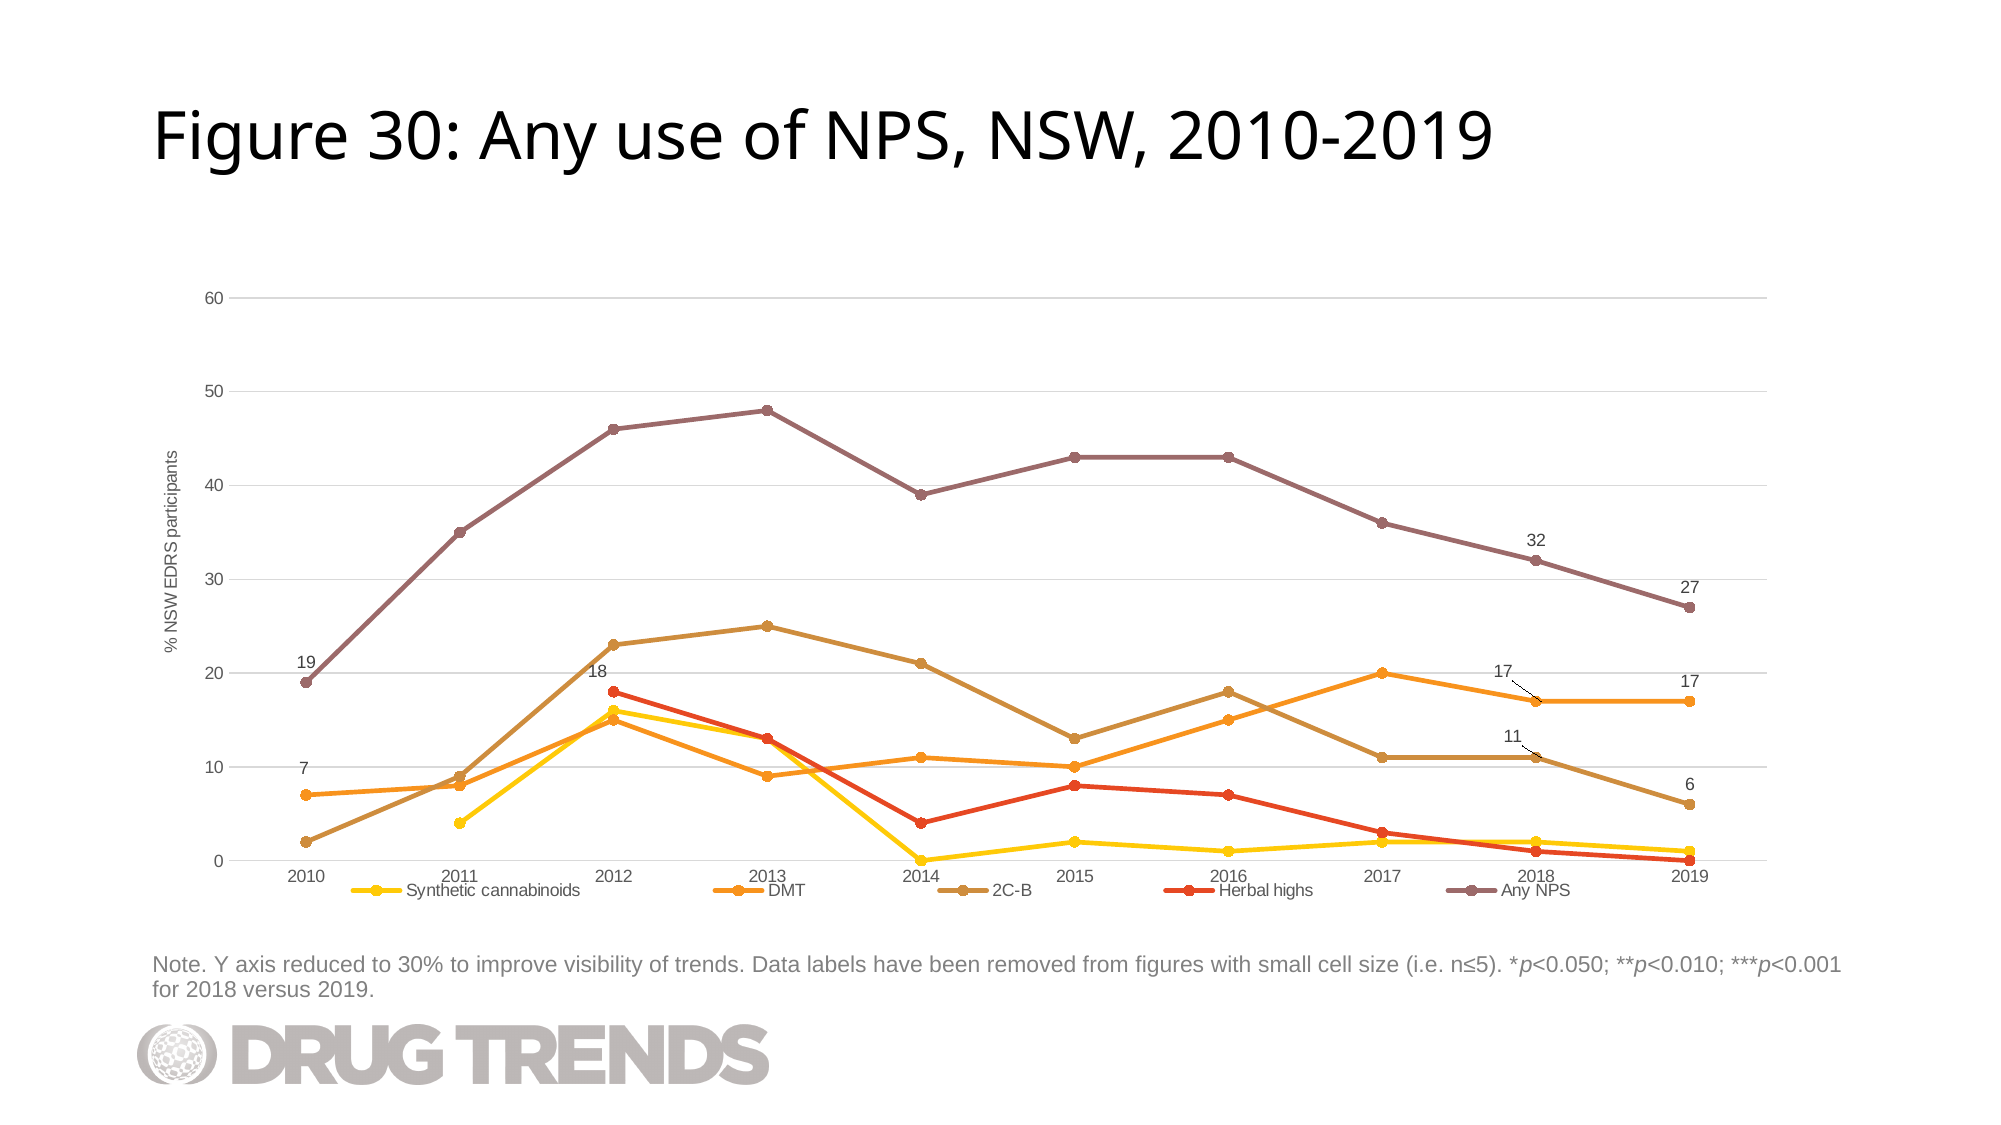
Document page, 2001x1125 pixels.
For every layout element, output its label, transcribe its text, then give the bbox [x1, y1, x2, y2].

title Figure 30: Any use of NPS, NSW, 2010-2019 [137, 59, 1863, 216]
chart [137, 270, 1786, 946]
list Note. Y axis reduced to 30% to improve visibility of trends. Data labels have been removed from figures with small cell size (i.e. n≤5). *p<0.050; **p<0.010; ***p<0.001 for 2018 versus 2019. [137, 945, 1863, 1019]
